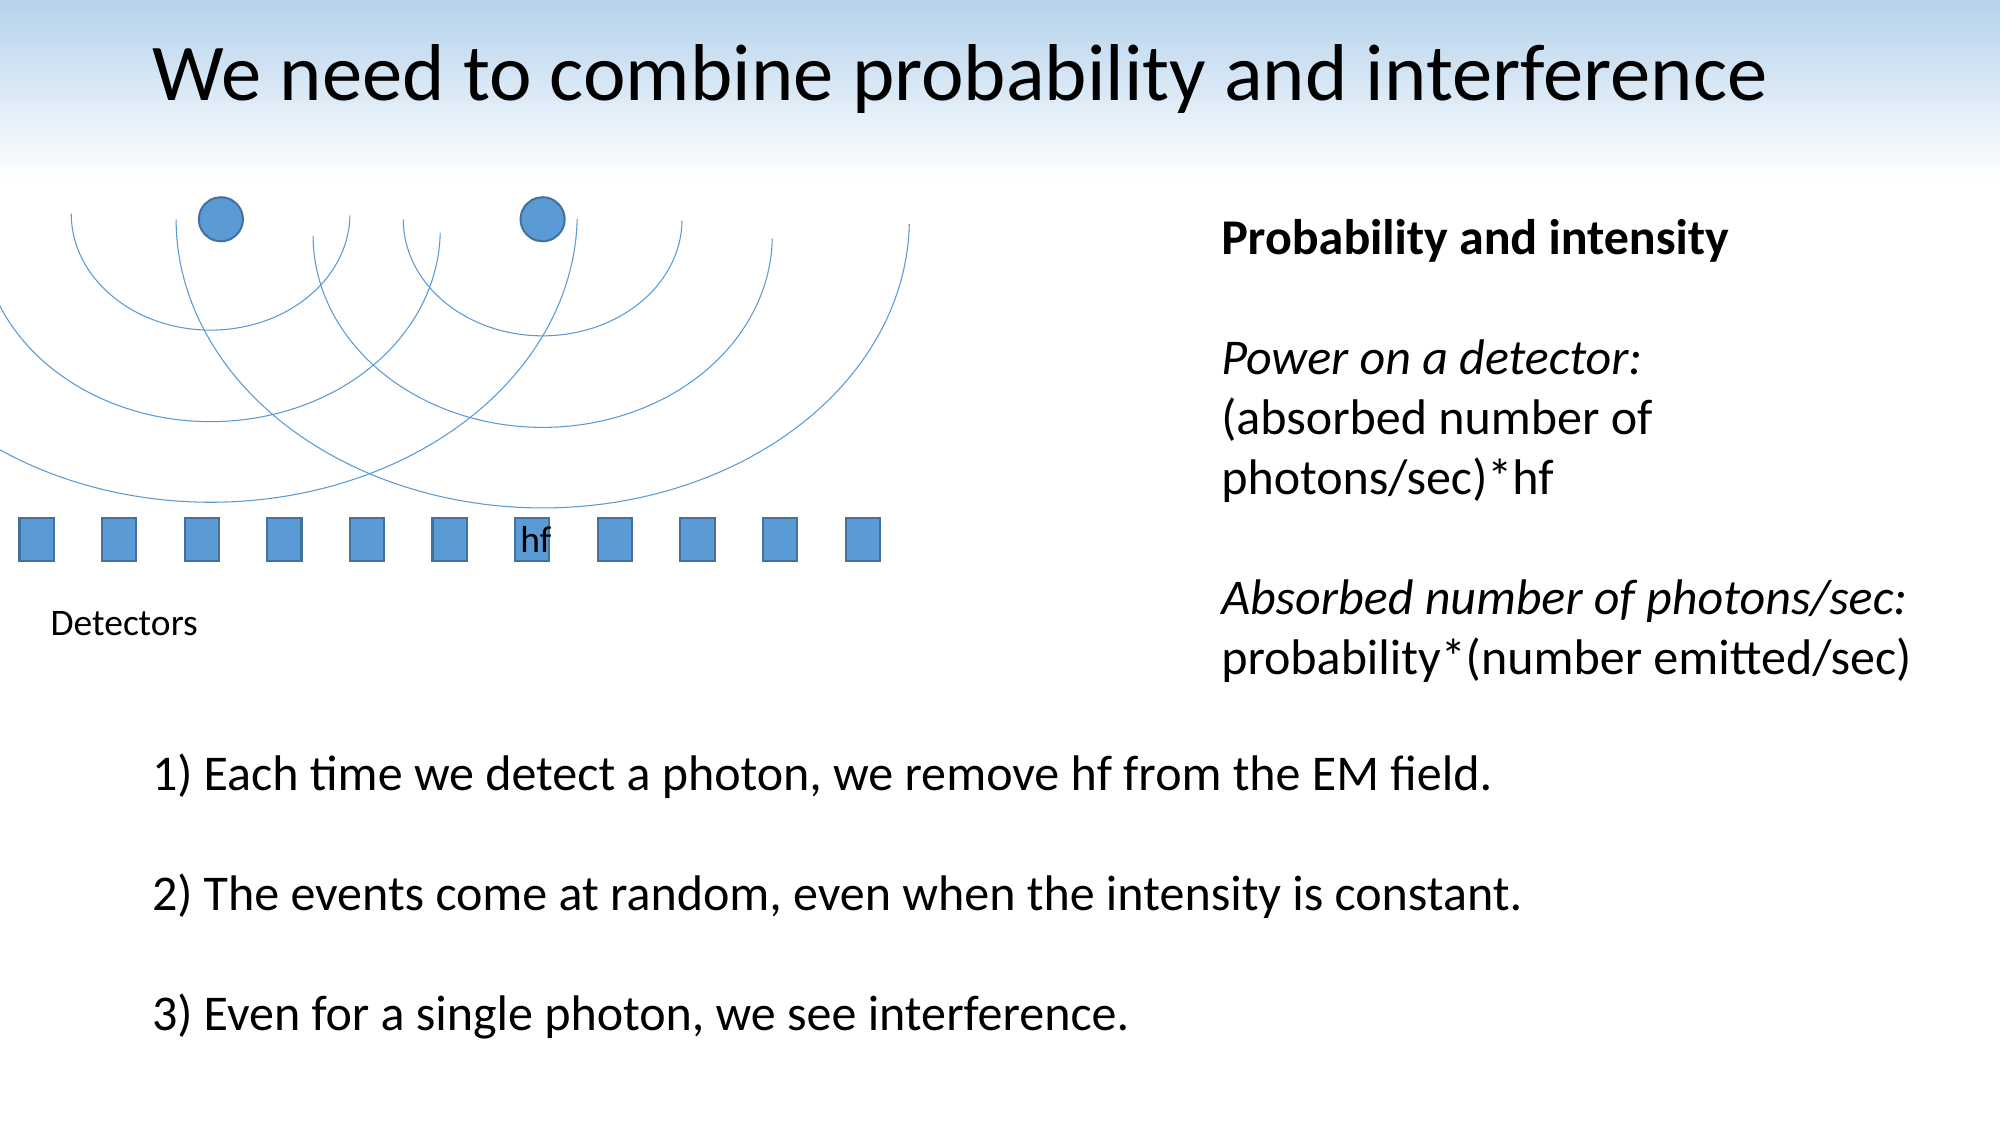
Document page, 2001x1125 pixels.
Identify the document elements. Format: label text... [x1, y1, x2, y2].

title We need to combine probability and interference [137, 13, 1863, 136]
text_box hf [505, 507, 567, 568]
text_box [597, 517, 633, 562]
text_box [184, 517, 220, 562]
text_box [431, 517, 468, 562]
text_box [371, 219, 910, 508]
text_box [349, 517, 385, 562]
text_box Probability and intensity Power on a detector: (absorbed number of photons/sec)*hf Absorbed number of photons/sec: probability*(number emitted/sec) [1206, 197, 1981, 692]
text_box [18, 517, 55, 562]
text_box [762, 517, 798, 562]
text_box [198, 196, 244, 214]
text_box [519, 196, 566, 218]
text_box [0, 213, 578, 503]
text_box Detectors [35, 590, 214, 651]
text_box [101, 517, 137, 562]
text_box [266, 517, 303, 562]
text_box [845, 517, 881, 562]
text_box 1) Each time we detect a photon, we remove hf from the EM field. 2) The events come at random, even when the intensity is constant. 3) Even for a single photon, we see interference. [137, 732, 1538, 1108]
text_box [679, 517, 716, 562]
